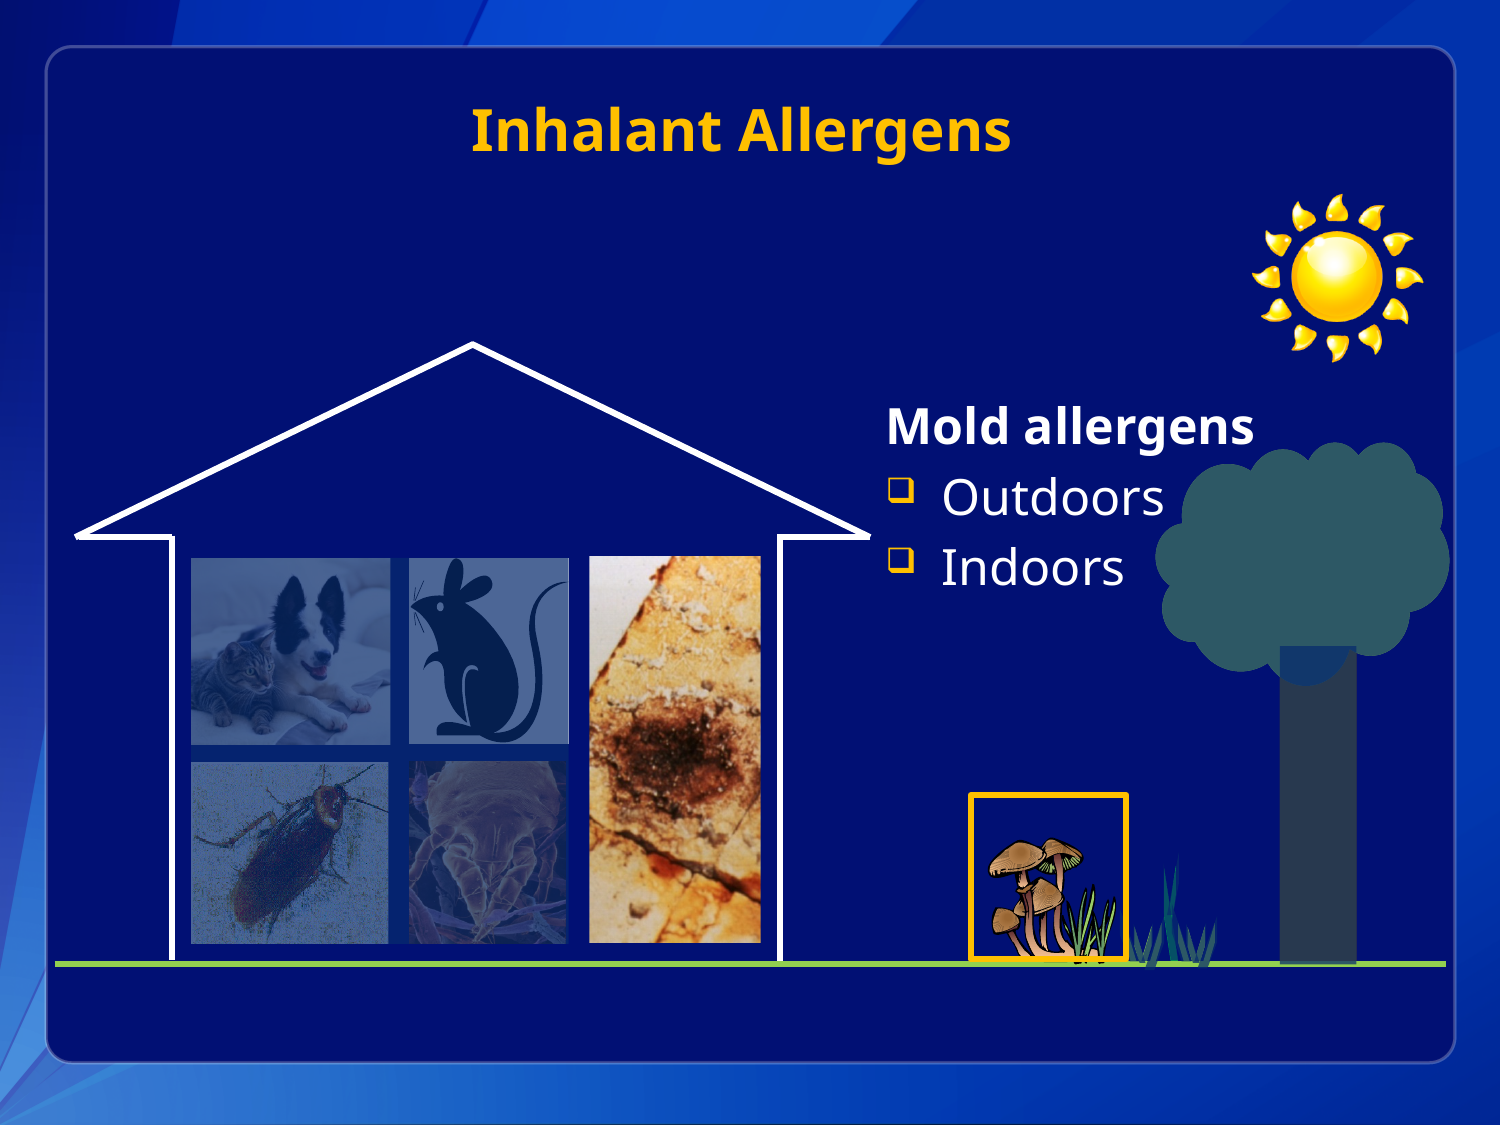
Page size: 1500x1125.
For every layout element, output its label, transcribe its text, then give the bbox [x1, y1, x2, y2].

title Inhalant Allergens [75, 45, 1425, 233]
picture [0, 0, 1500, 1125]
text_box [75, 343, 1450, 971]
